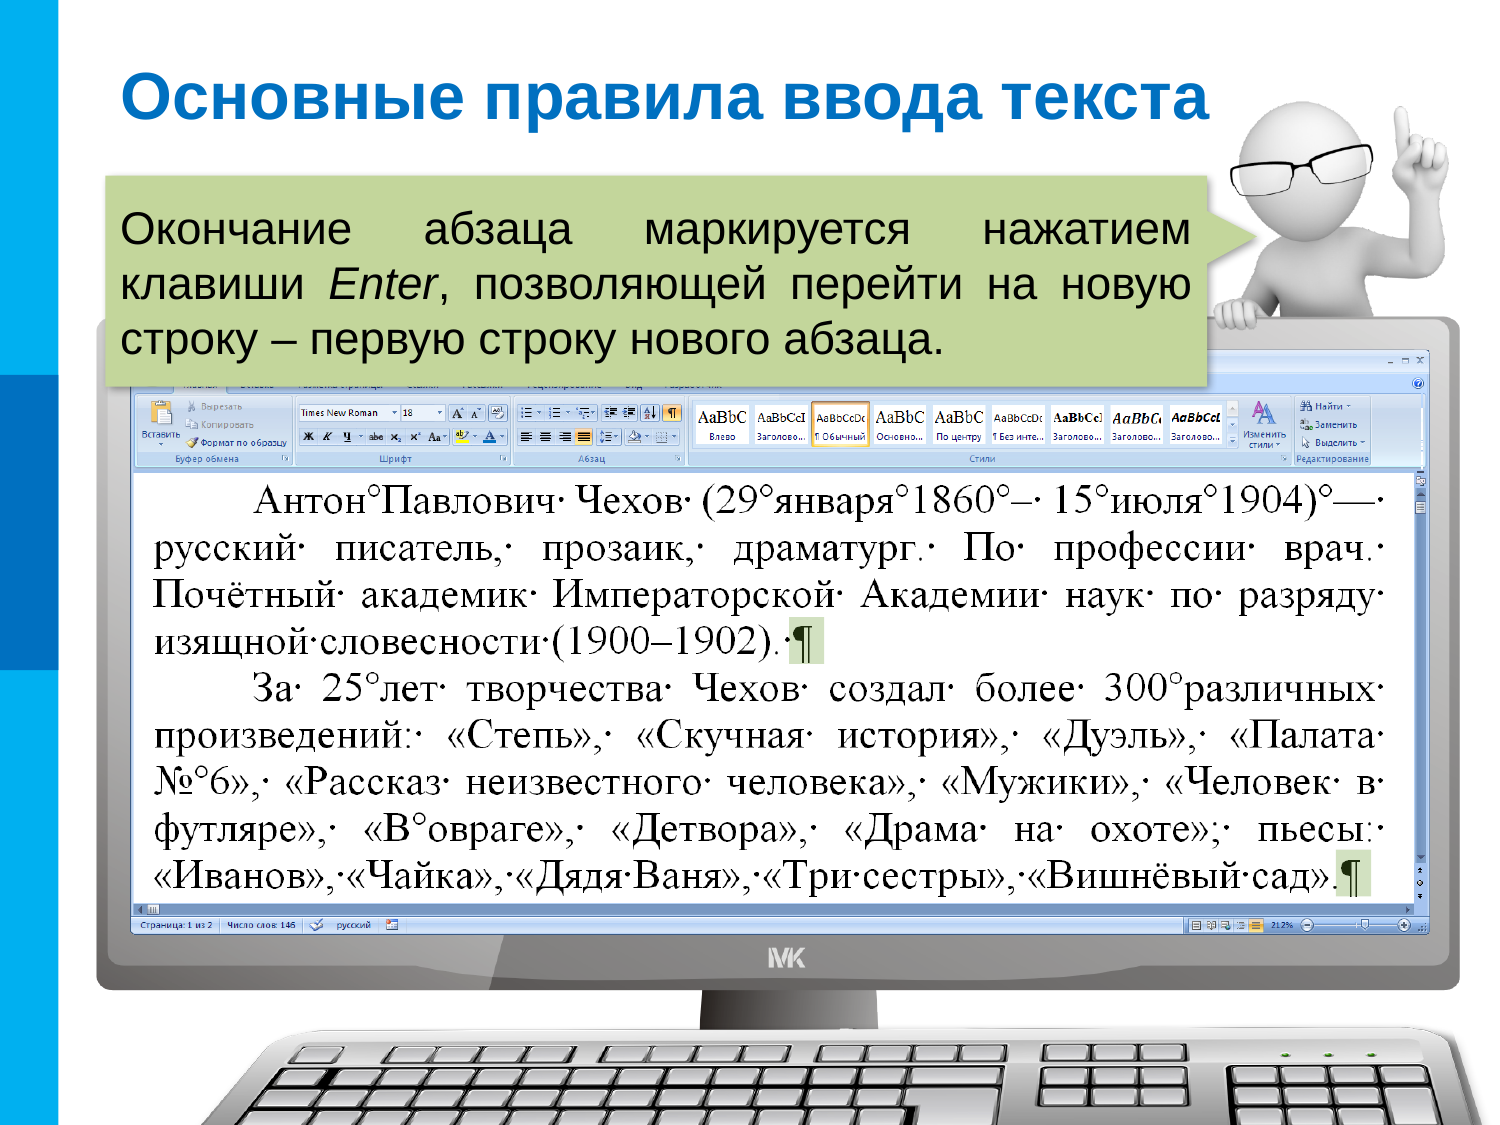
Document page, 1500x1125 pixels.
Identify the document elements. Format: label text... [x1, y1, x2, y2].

text_box Окончание абзаца маркируется нажатием клавиши Enter, позволяющей перейти на новую строку – первую строку нового абзаца. [104, 174, 1208, 388]
title Основные правила ввода текста [105, 45, 1458, 141]
text_box [1334, 847, 1373, 898]
picture [96, 93, 1500, 1125]
text_box [787, 615, 826, 666]
